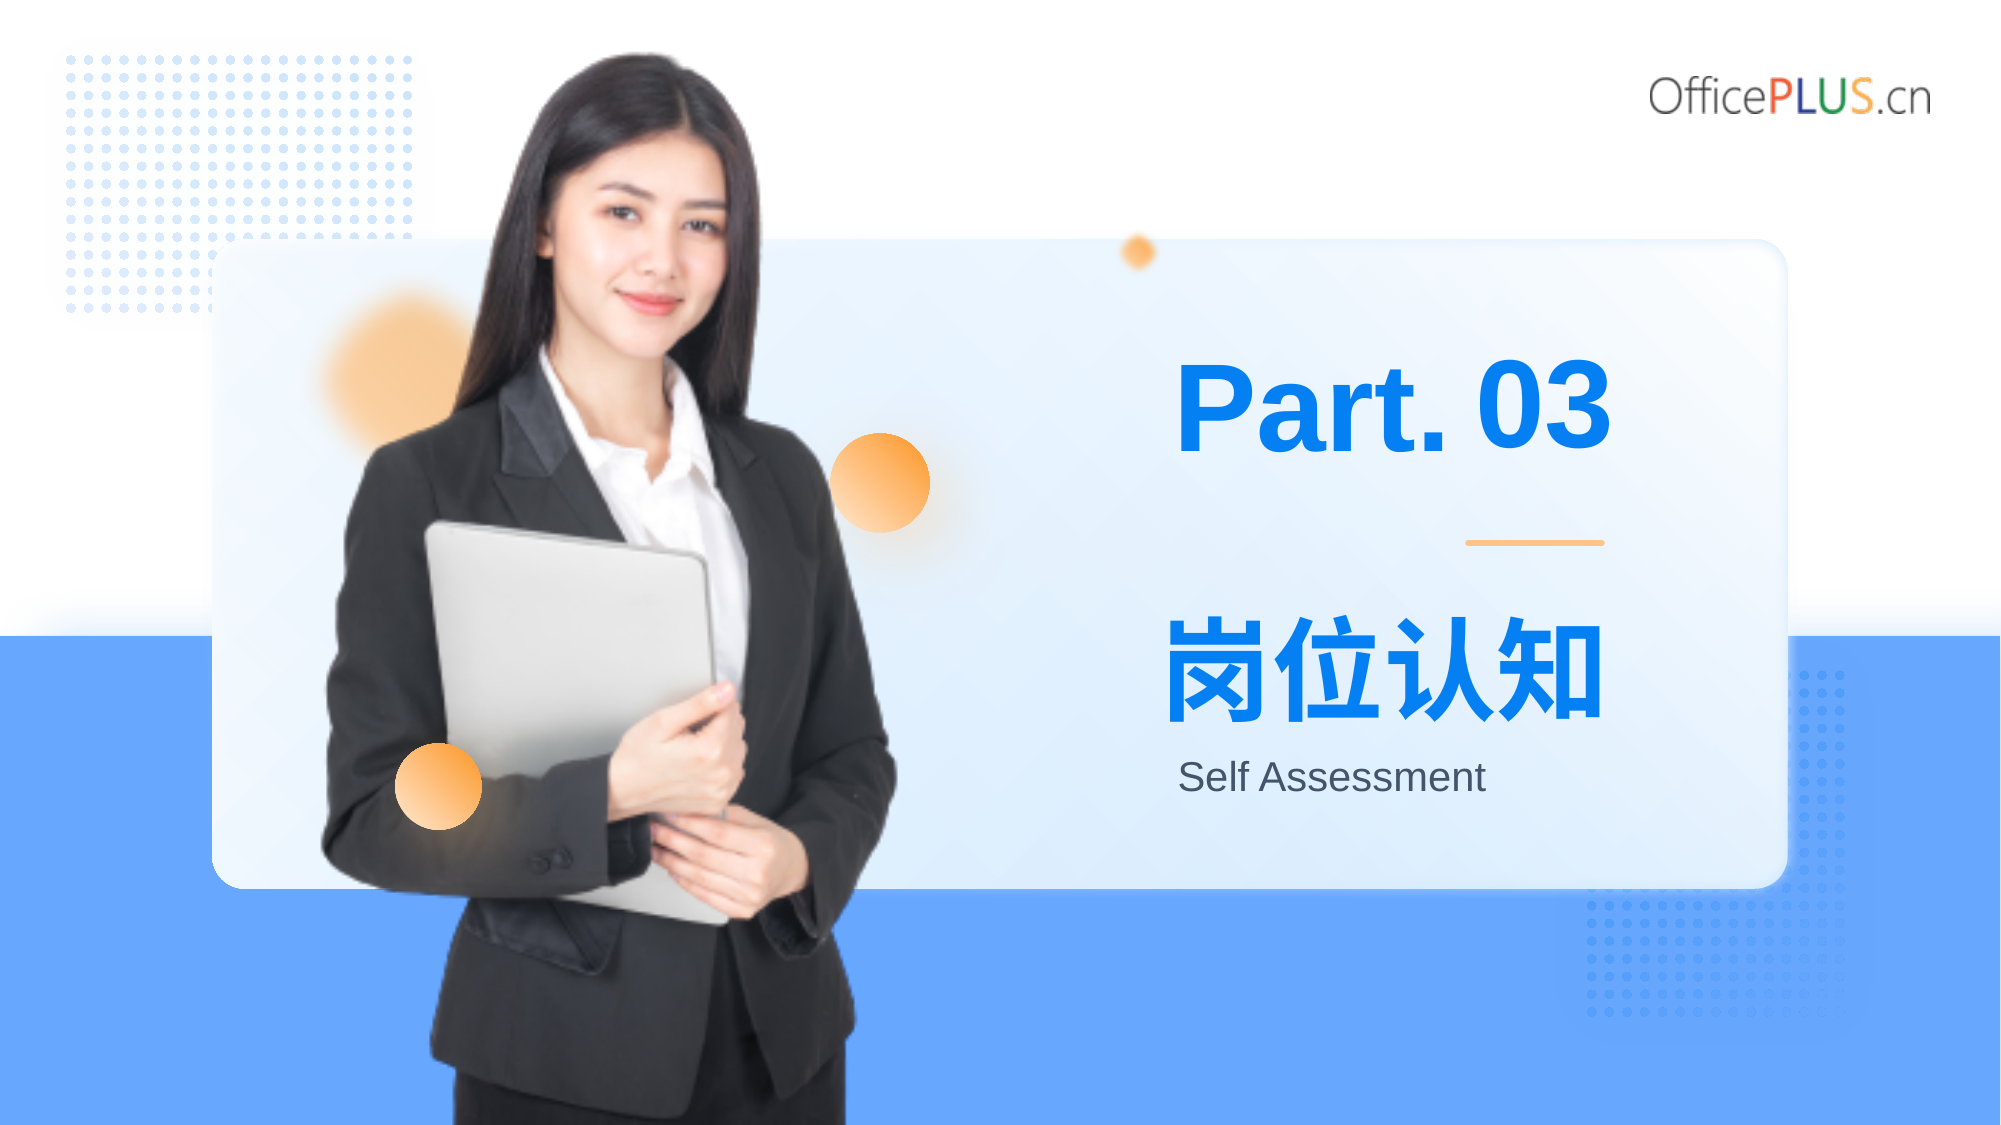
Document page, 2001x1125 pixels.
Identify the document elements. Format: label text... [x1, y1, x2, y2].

picture [1650, 76, 1930, 114]
list 岗位认知 [1131, 608, 1638, 756]
list Self Assessment [1151, 747, 1622, 810]
picture [296, 0, 934, 1125]
list 03 [1445, 332, 1644, 480]
